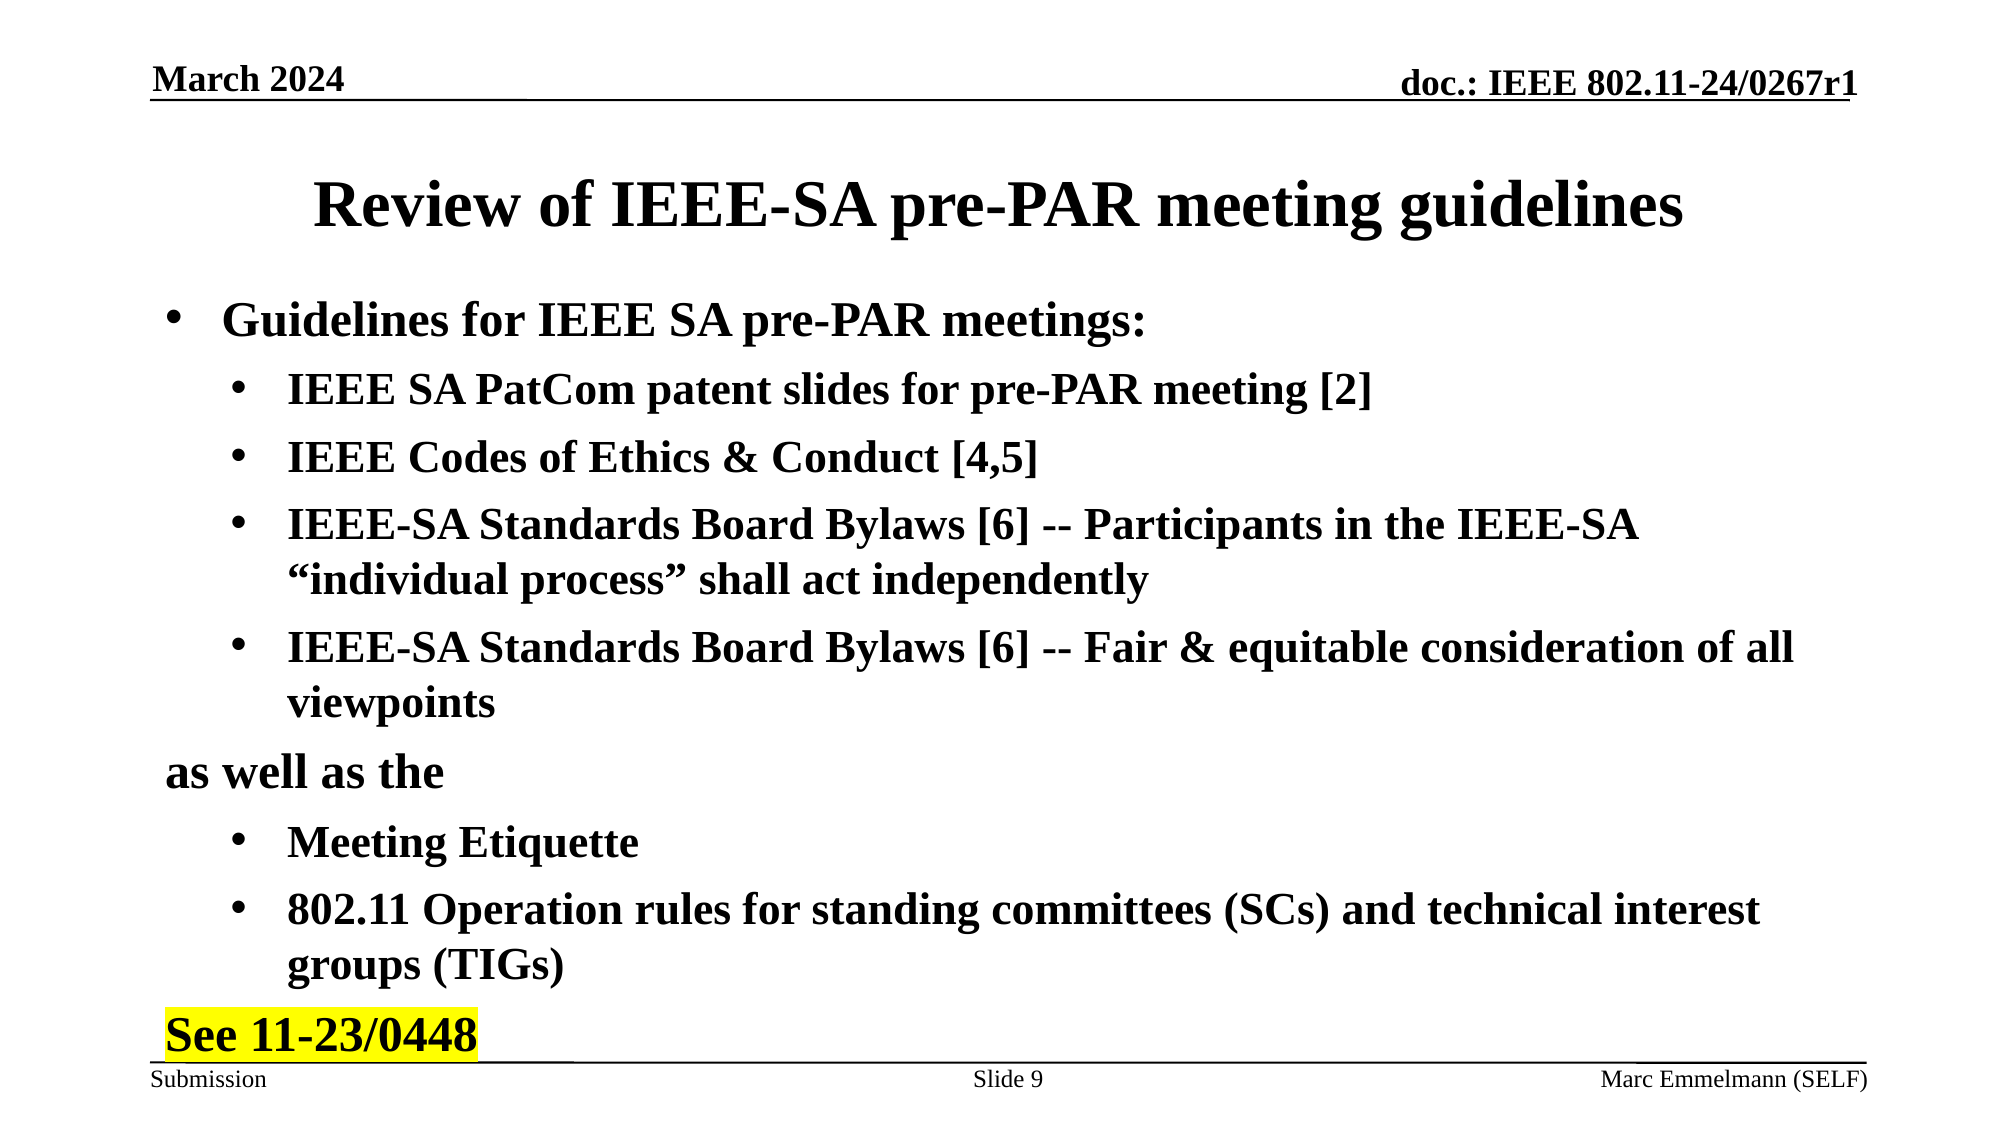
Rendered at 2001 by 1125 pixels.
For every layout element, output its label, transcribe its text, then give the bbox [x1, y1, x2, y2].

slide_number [152, 54, 563, 100]
list Guidelines for IEEE SA pre-PAR meetings: IEEE SA PatCom patent slides for pre-PAR meeting [2] IEEE Codes of Ethics & Conduct [4,5] IEEE-SA Standards Board Bylaws [6] -- Participants in the IEEE-SA “individual process” shall act independently IEEE-SA Standards Board Bylaws [6] -- Fair & equitable consideration of all viewpoints as well as the Meeting Etiquette 802.11 Operation rules for standing committees (SCs) and technical interest groups (TIGs) See 11-23/0448 [149, 278, 1850, 954]
title Review of IEEE-SA pre-PAR meeting guidelines [149, 112, 1850, 278]
footer Marc Emmelmann (SELF) [1171, 1061, 1869, 1093]
slide_number Slide 9 [950, 1061, 1067, 1123]
